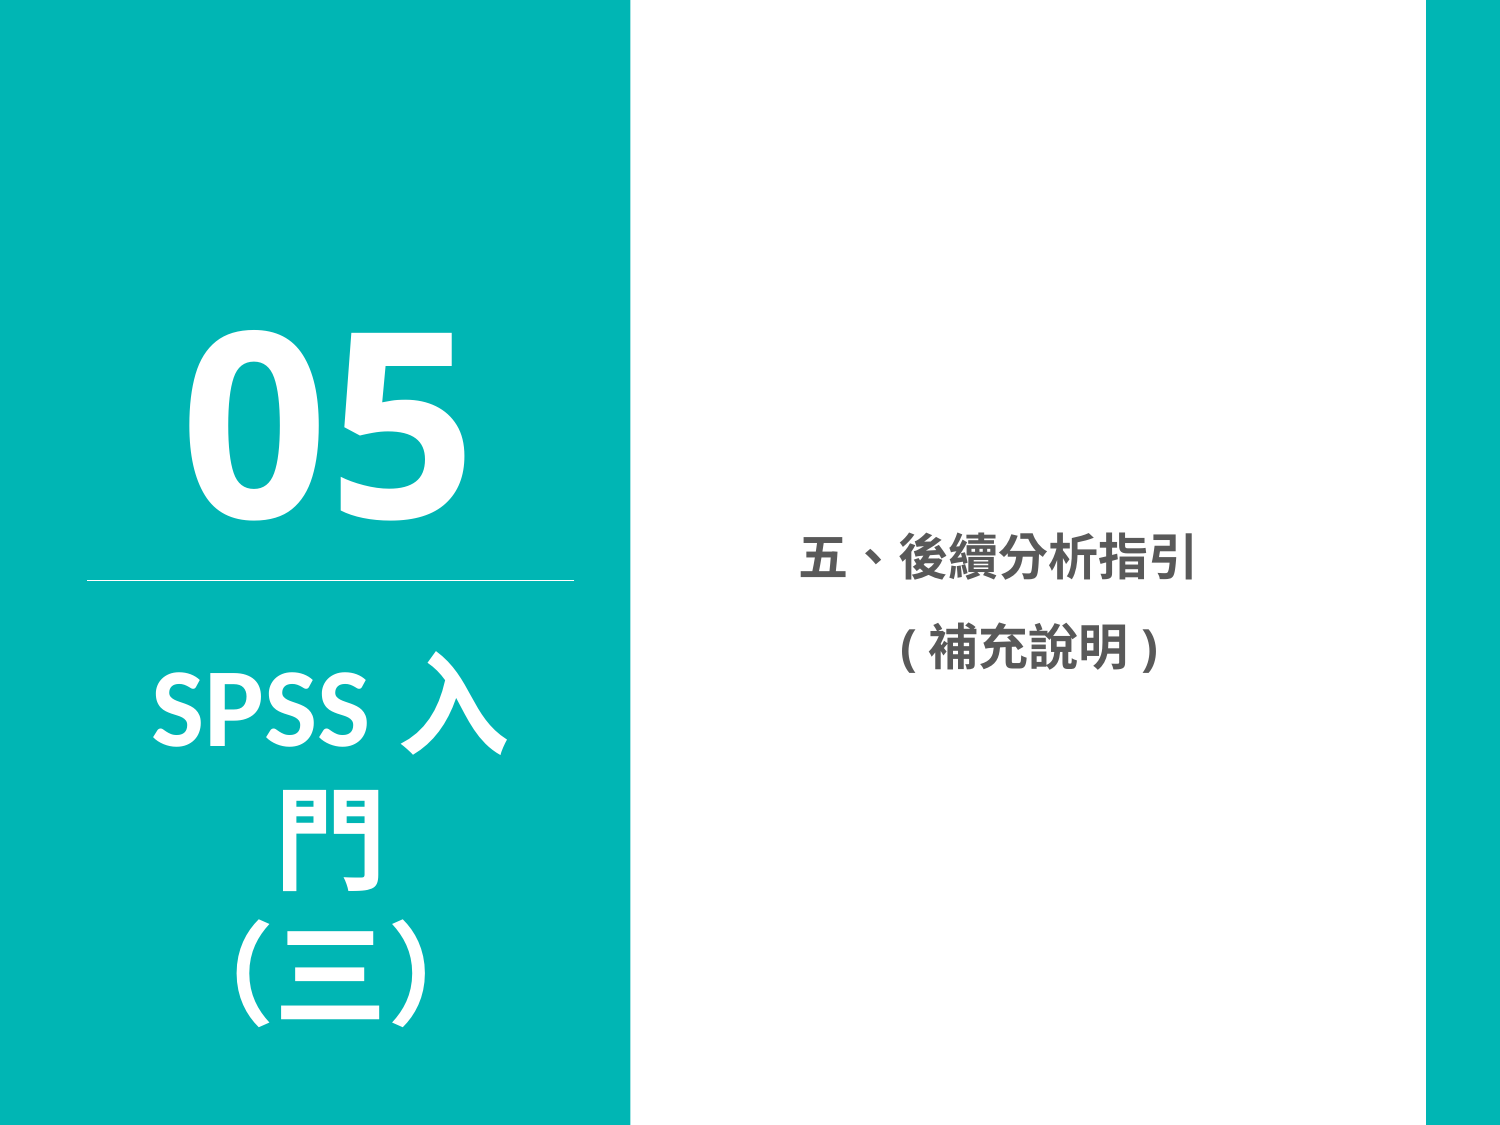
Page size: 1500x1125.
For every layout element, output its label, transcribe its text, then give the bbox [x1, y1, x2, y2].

text_box 05 [165, 251, 492, 578]
text_box SPSS入門 （三） [91, 626, 571, 1047]
text_box [629, 0, 1427, 1125]
text_box 五、後續分析指引 (補充說明) [783, 488, 1252, 683]
